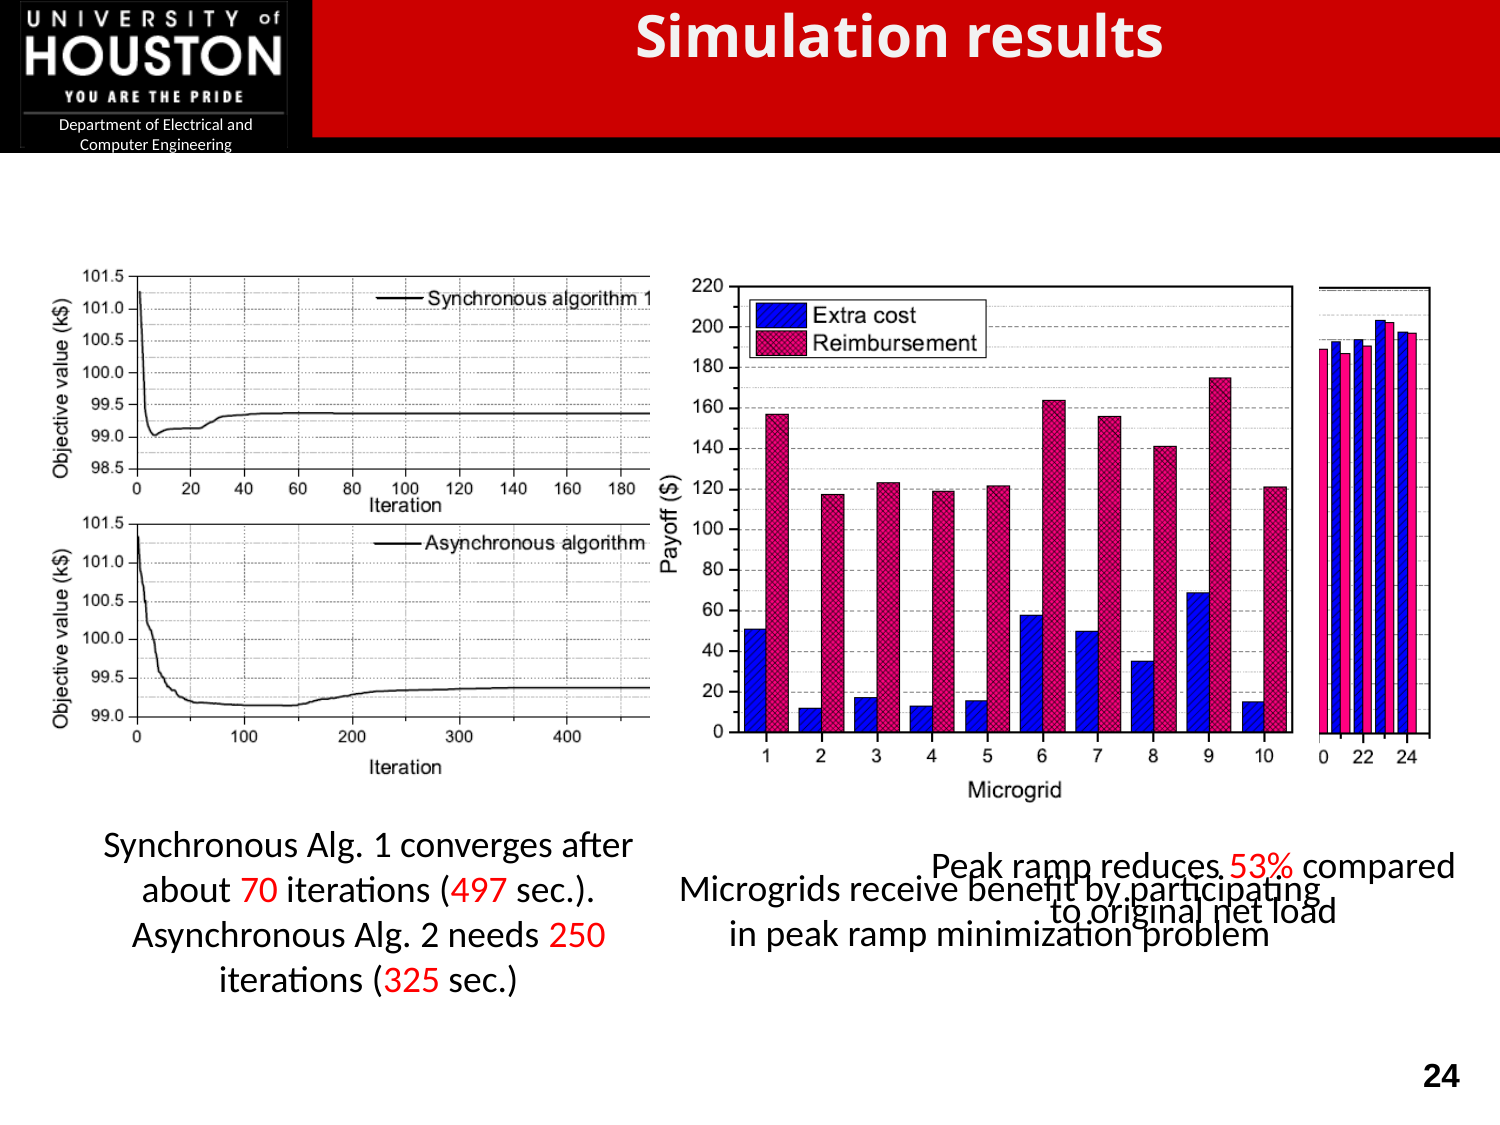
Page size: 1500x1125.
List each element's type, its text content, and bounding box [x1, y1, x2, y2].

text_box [774, 258, 1476, 941]
list Simulation results [362, 24, 1438, 125]
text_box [649, 262, 1351, 963]
picture [20, 1, 288, 148]
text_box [37, 250, 711, 1010]
